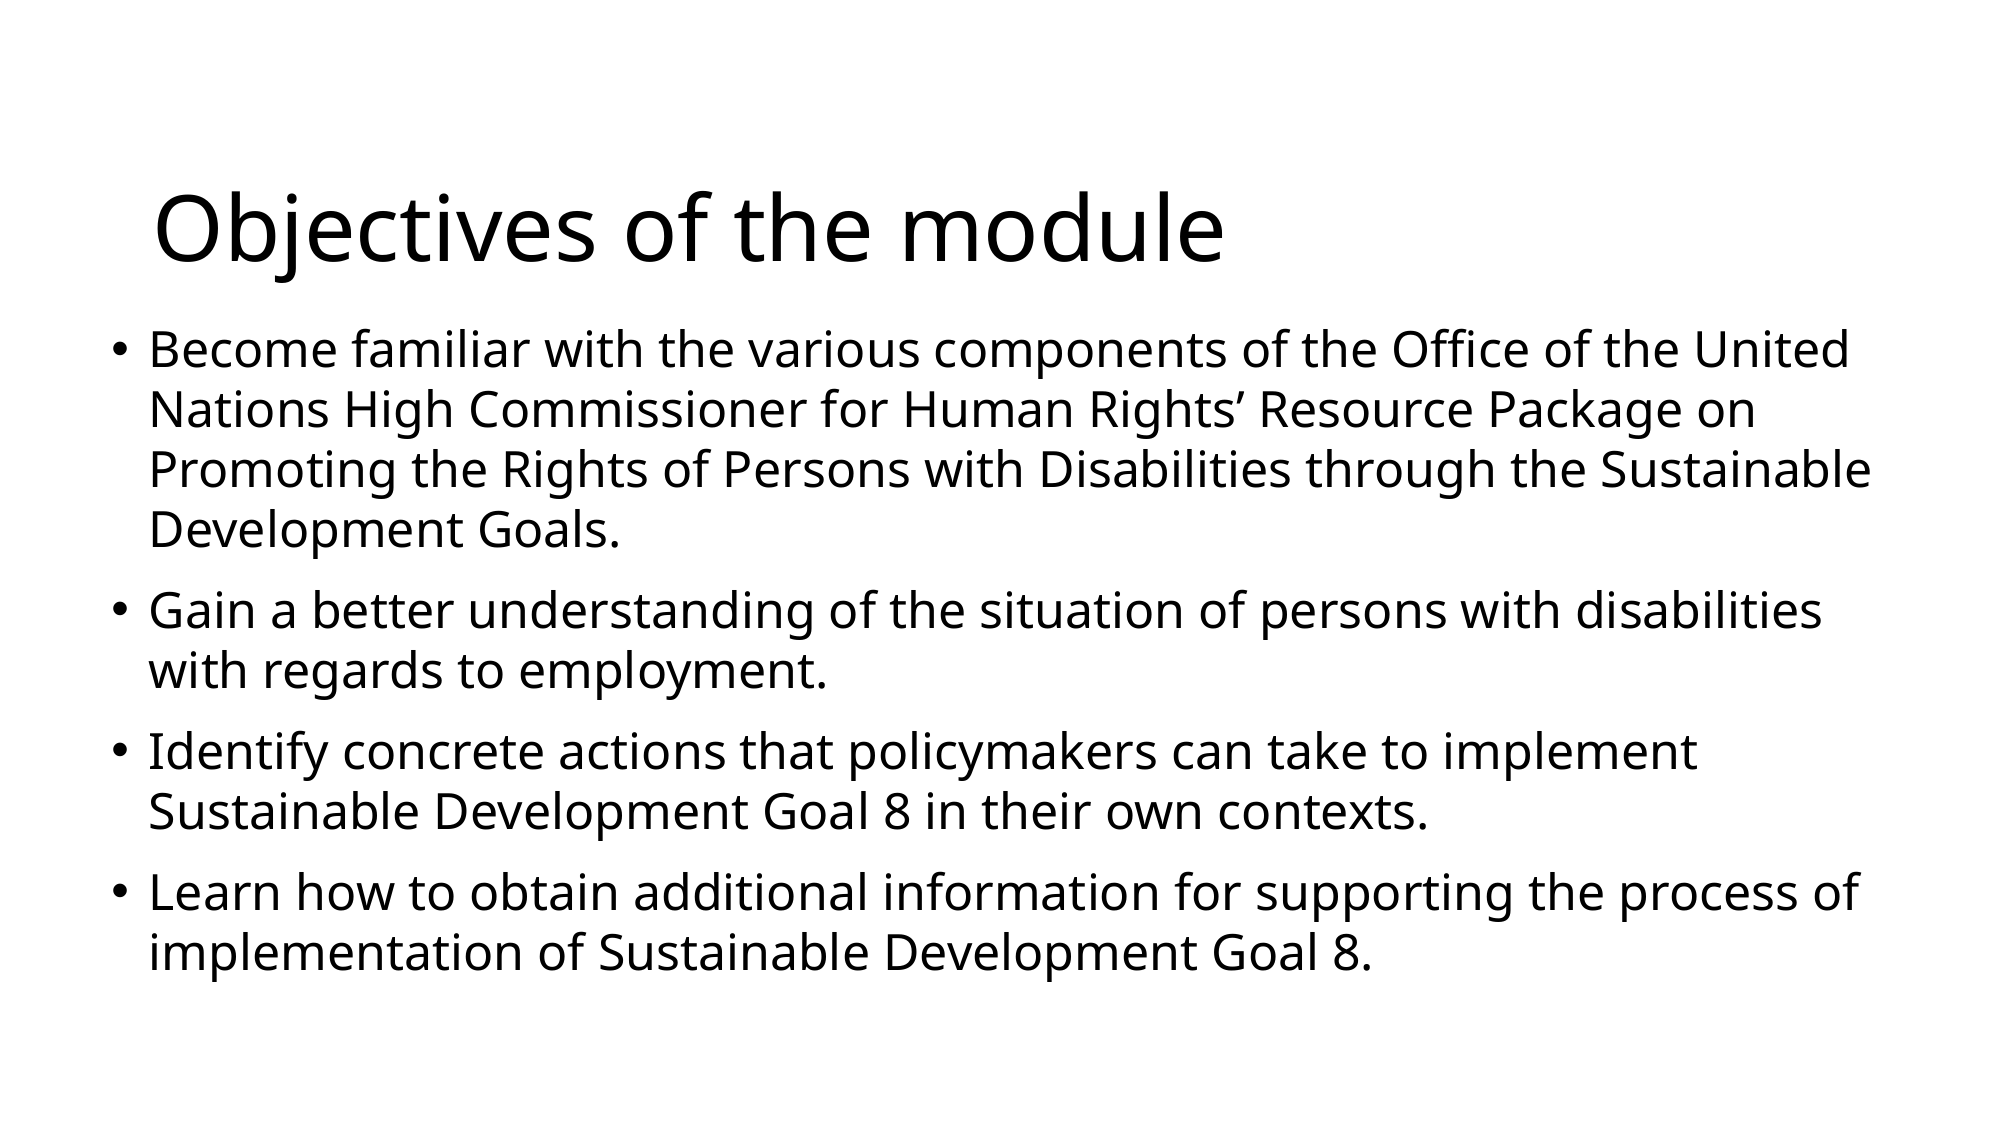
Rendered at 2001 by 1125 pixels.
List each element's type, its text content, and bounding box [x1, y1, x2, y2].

title Objectives of the module [137, 151, 1863, 310]
list Become familiar with the various components of the Office of the United Nations High Commissioner for Human Rights’ Resource Package on Promoting the Rights of Persons with Disabilities through the Sustainable Development Goals. Gain a better understanding of the situation of persons with disabilities with regards to employment. Identify concrete actions that policymakers can take to implement Sustainable Development Goal 8 in their own contexts. Learn how to obtain additional information for supporting the process of implementation of Sustainable Development Goal 8. [96, 310, 1918, 1075]
